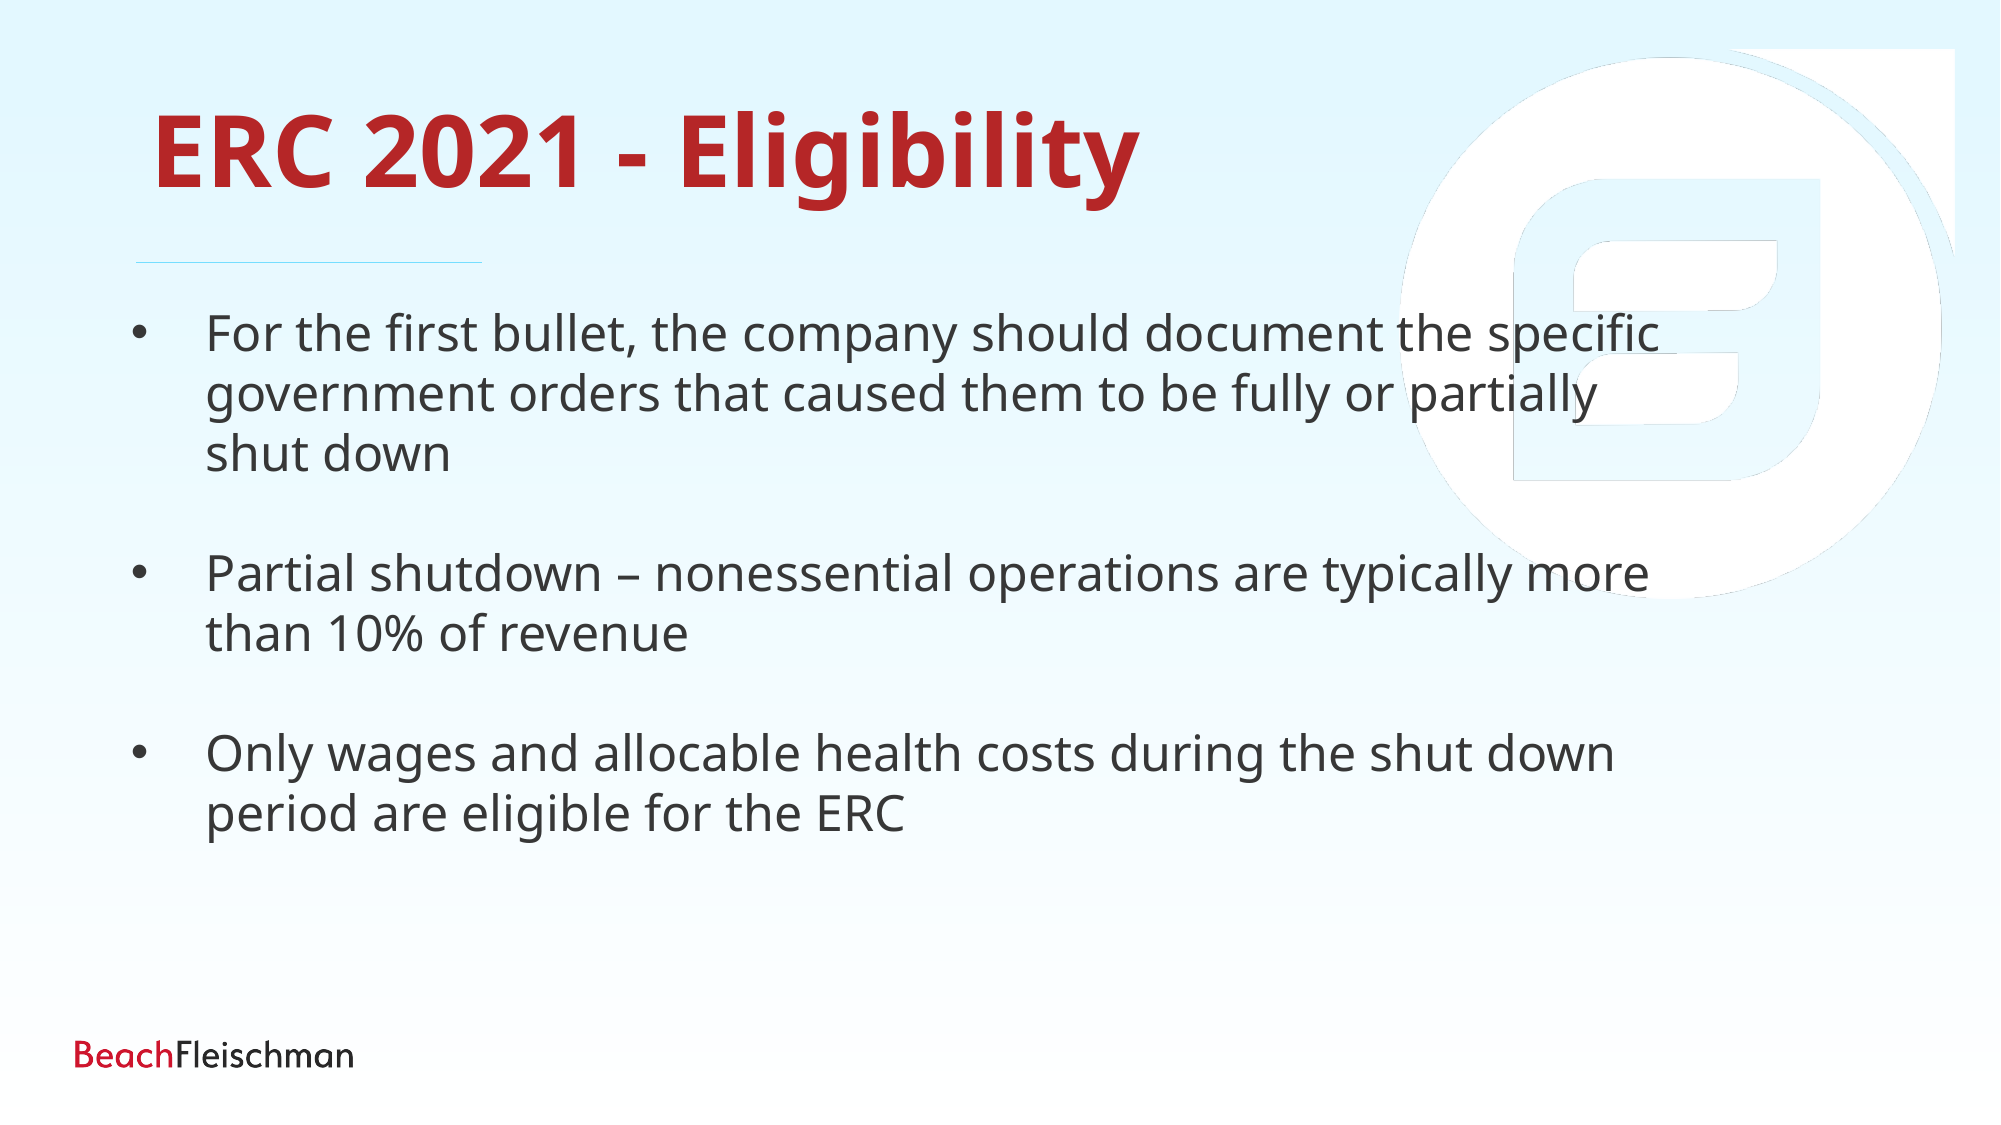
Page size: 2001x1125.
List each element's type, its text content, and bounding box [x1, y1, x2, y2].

text_box ERC 2021 - Eligibility [136, 79, 1569, 215]
text_box For the first bullet, the company should document the specific government orders that caused them to be fully or partially shut down Partial shutdown – nonessential operations are typically more than 10% of revenue Only wages and allocable health costs during the shut down period are eligible for the ERC [116, 294, 1690, 914]
picture [1399, 49, 1955, 599]
picture [75, 1040, 353, 1068]
